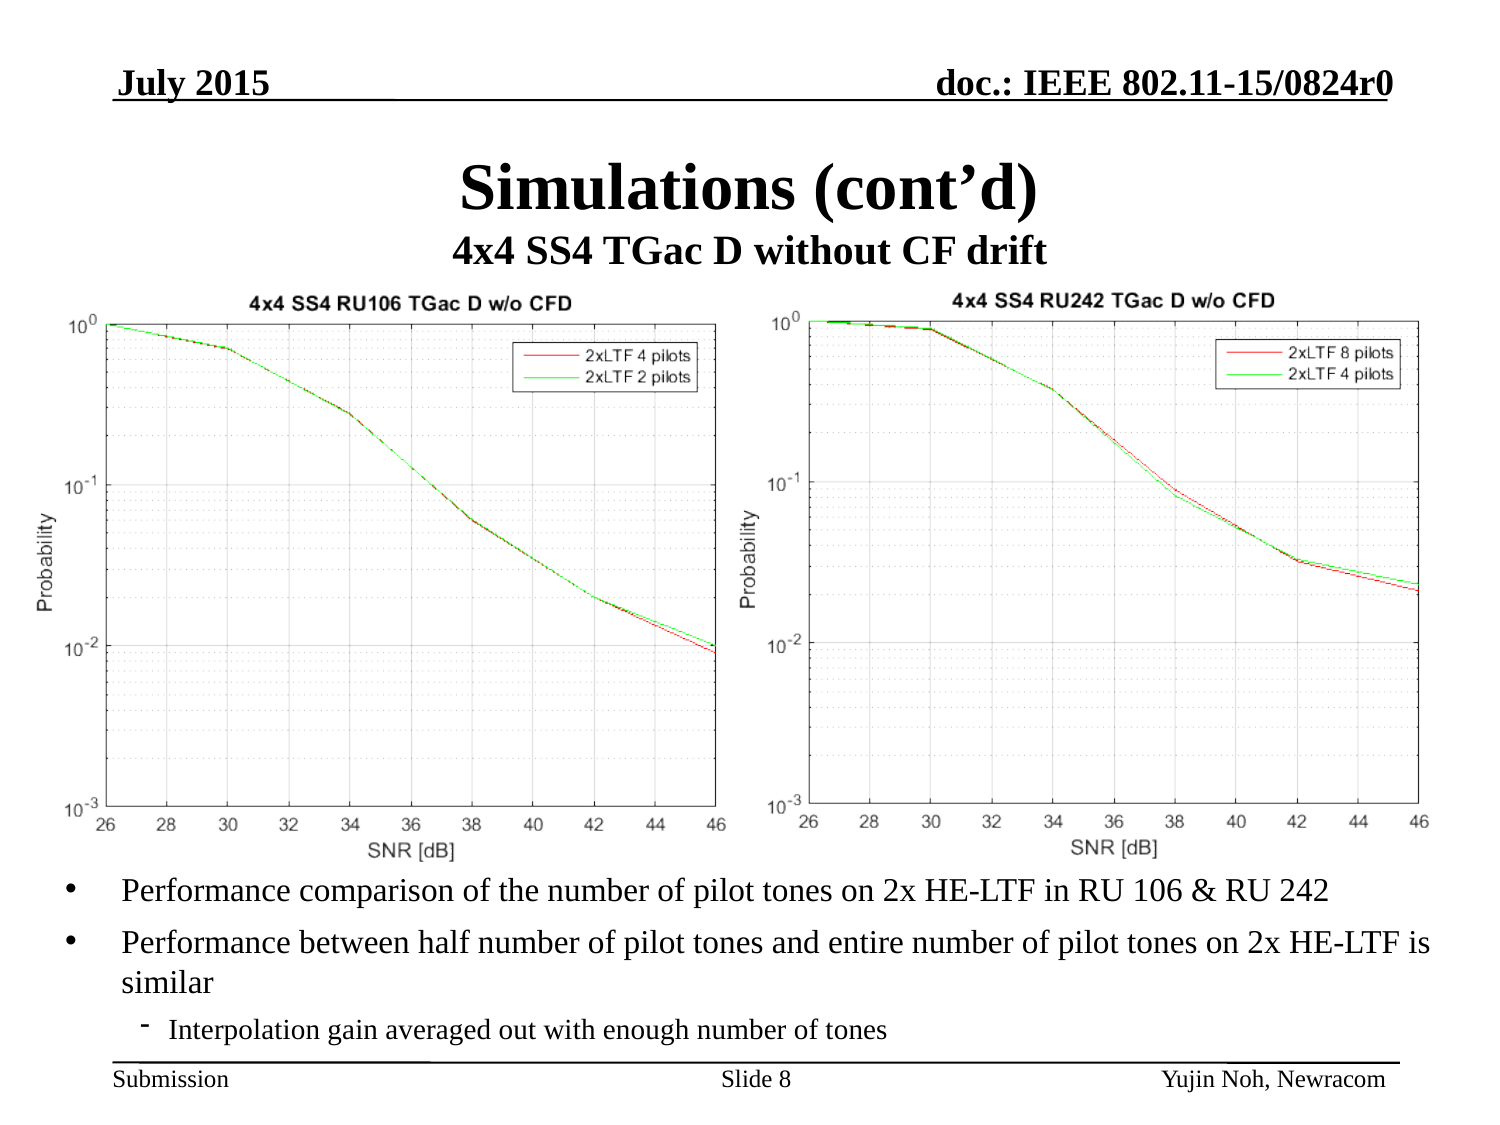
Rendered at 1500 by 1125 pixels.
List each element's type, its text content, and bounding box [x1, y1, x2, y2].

footer Yujin Noh, Newracom [1007, 1062, 1402, 1092]
picture [2, 277, 1494, 872]
list Performance comparison of the number of pilot tones on 2x HE-LTF in RU 106 & RU 242 Performance between half number of pilot tones and entire number of pilot tones on 2x HE-LTF is similar Interpolation gain averaged out with enough number of tones [49, 876, 1463, 1060]
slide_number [116, 58, 507, 104]
title Simulations (cont’d) 4x4 SS4 TGac D without CF drift [112, 111, 1388, 279]
slide_number Slide 8 [712, 1061, 800, 1123]
